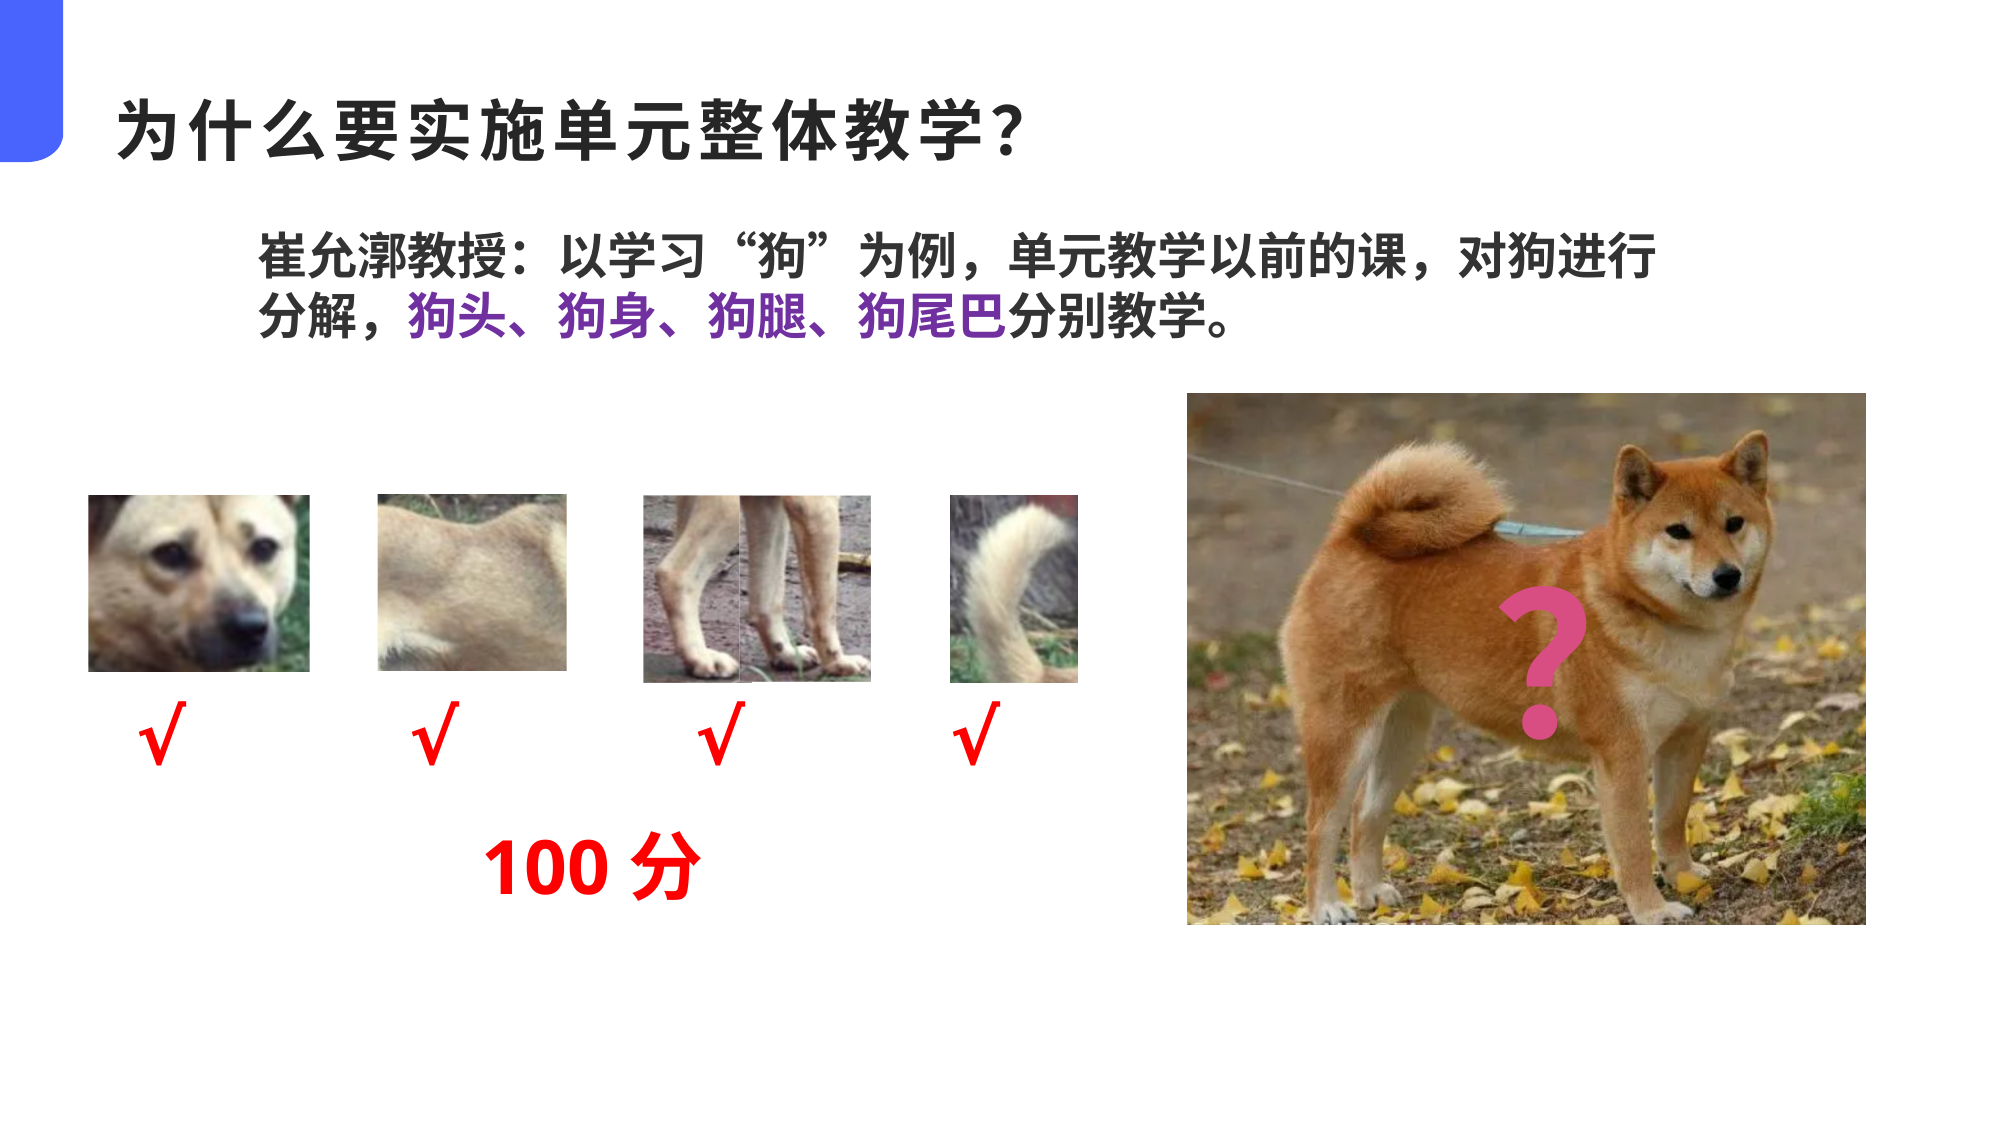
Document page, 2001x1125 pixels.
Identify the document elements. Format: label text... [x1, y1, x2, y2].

picture [377, 494, 567, 672]
text_box 崔允漷教授：以学习“狗”为例，单元教学以前的课，对狗进行分解，狗头、狗身、狗腿、狗尾巴分别教学。 [242, 217, 1697, 352]
text_box √ [394, 682, 550, 787]
text_box 100分 [466, 812, 727, 918]
picture [1187, 393, 1866, 925]
text_box √ [936, 682, 1091, 787]
title 为什么要实施单元整体教学？ [99, 65, 1900, 177]
text_box √ [121, 682, 277, 787]
picture [88, 495, 310, 672]
picture [949, 495, 1078, 683]
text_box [643, 495, 871, 683]
text_box √ [680, 683, 836, 787]
